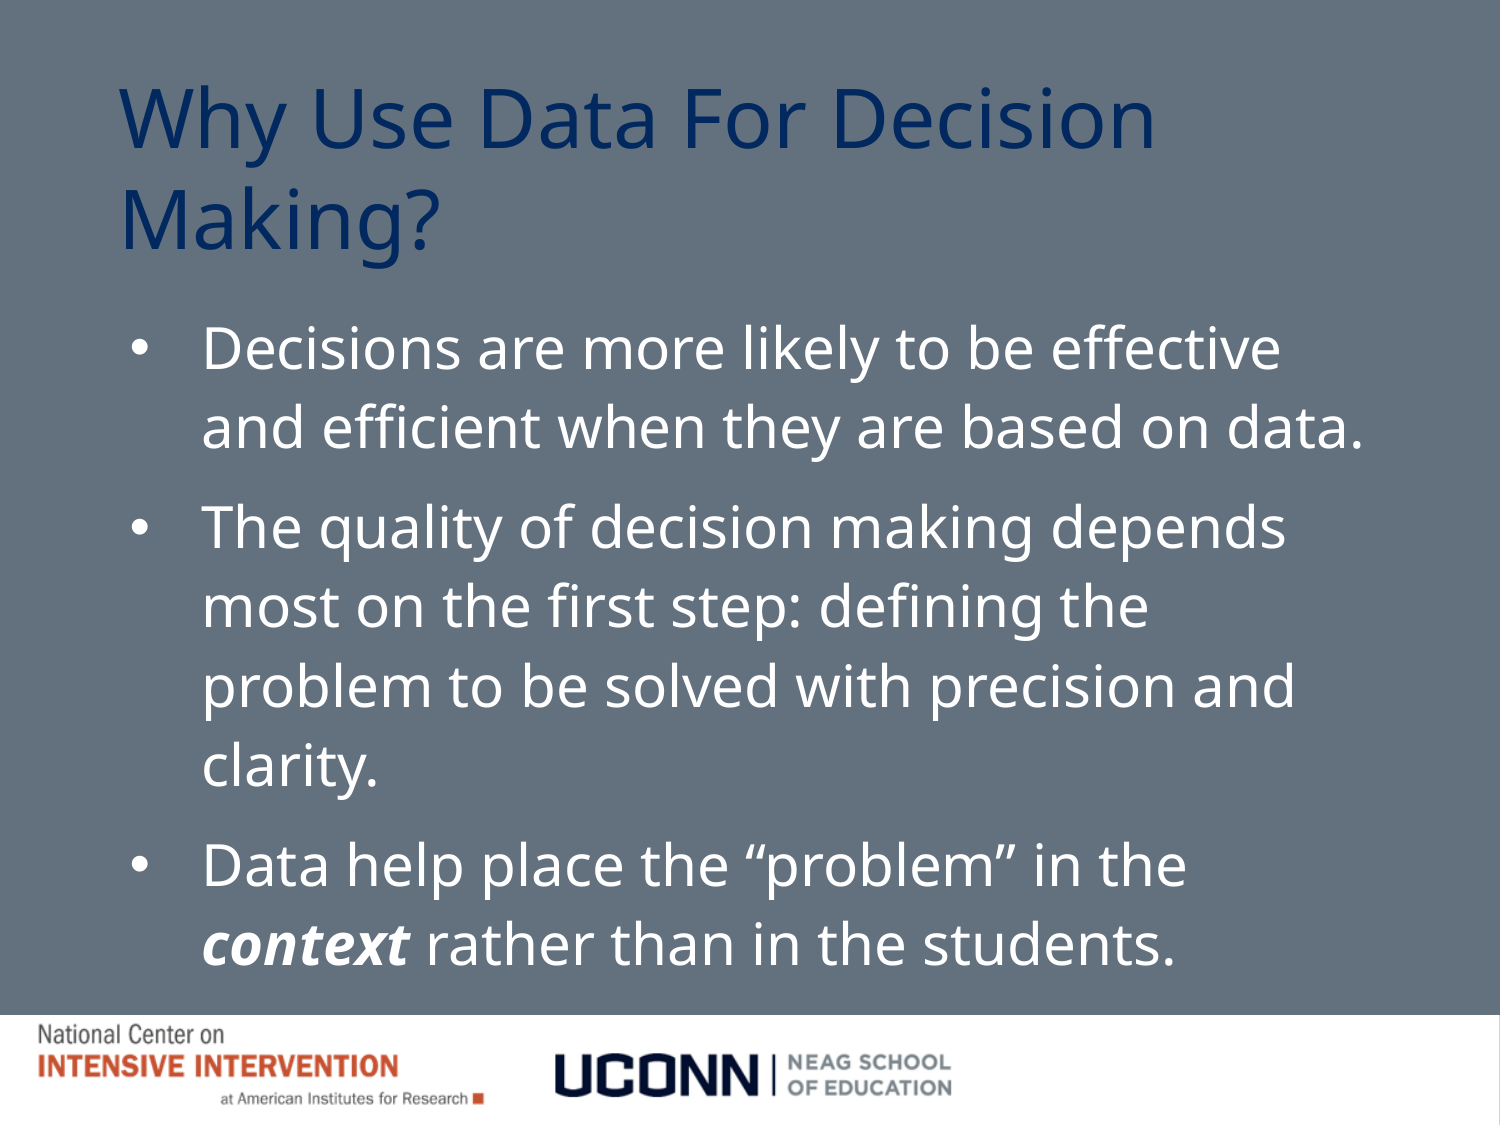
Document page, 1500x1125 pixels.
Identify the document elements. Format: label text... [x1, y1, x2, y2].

picture [0, 1015, 1500, 1125]
list Decisions are more likely to be effective and efficient when they are based on data. The quality of decision making depends most on the first step: defining the problem to be solved with precision and clarity. Data help place the “problem” in the context rather than in the students. [103, 299, 1397, 1014]
title Why Use Data For Decision Making? [103, 59, 1397, 278]
